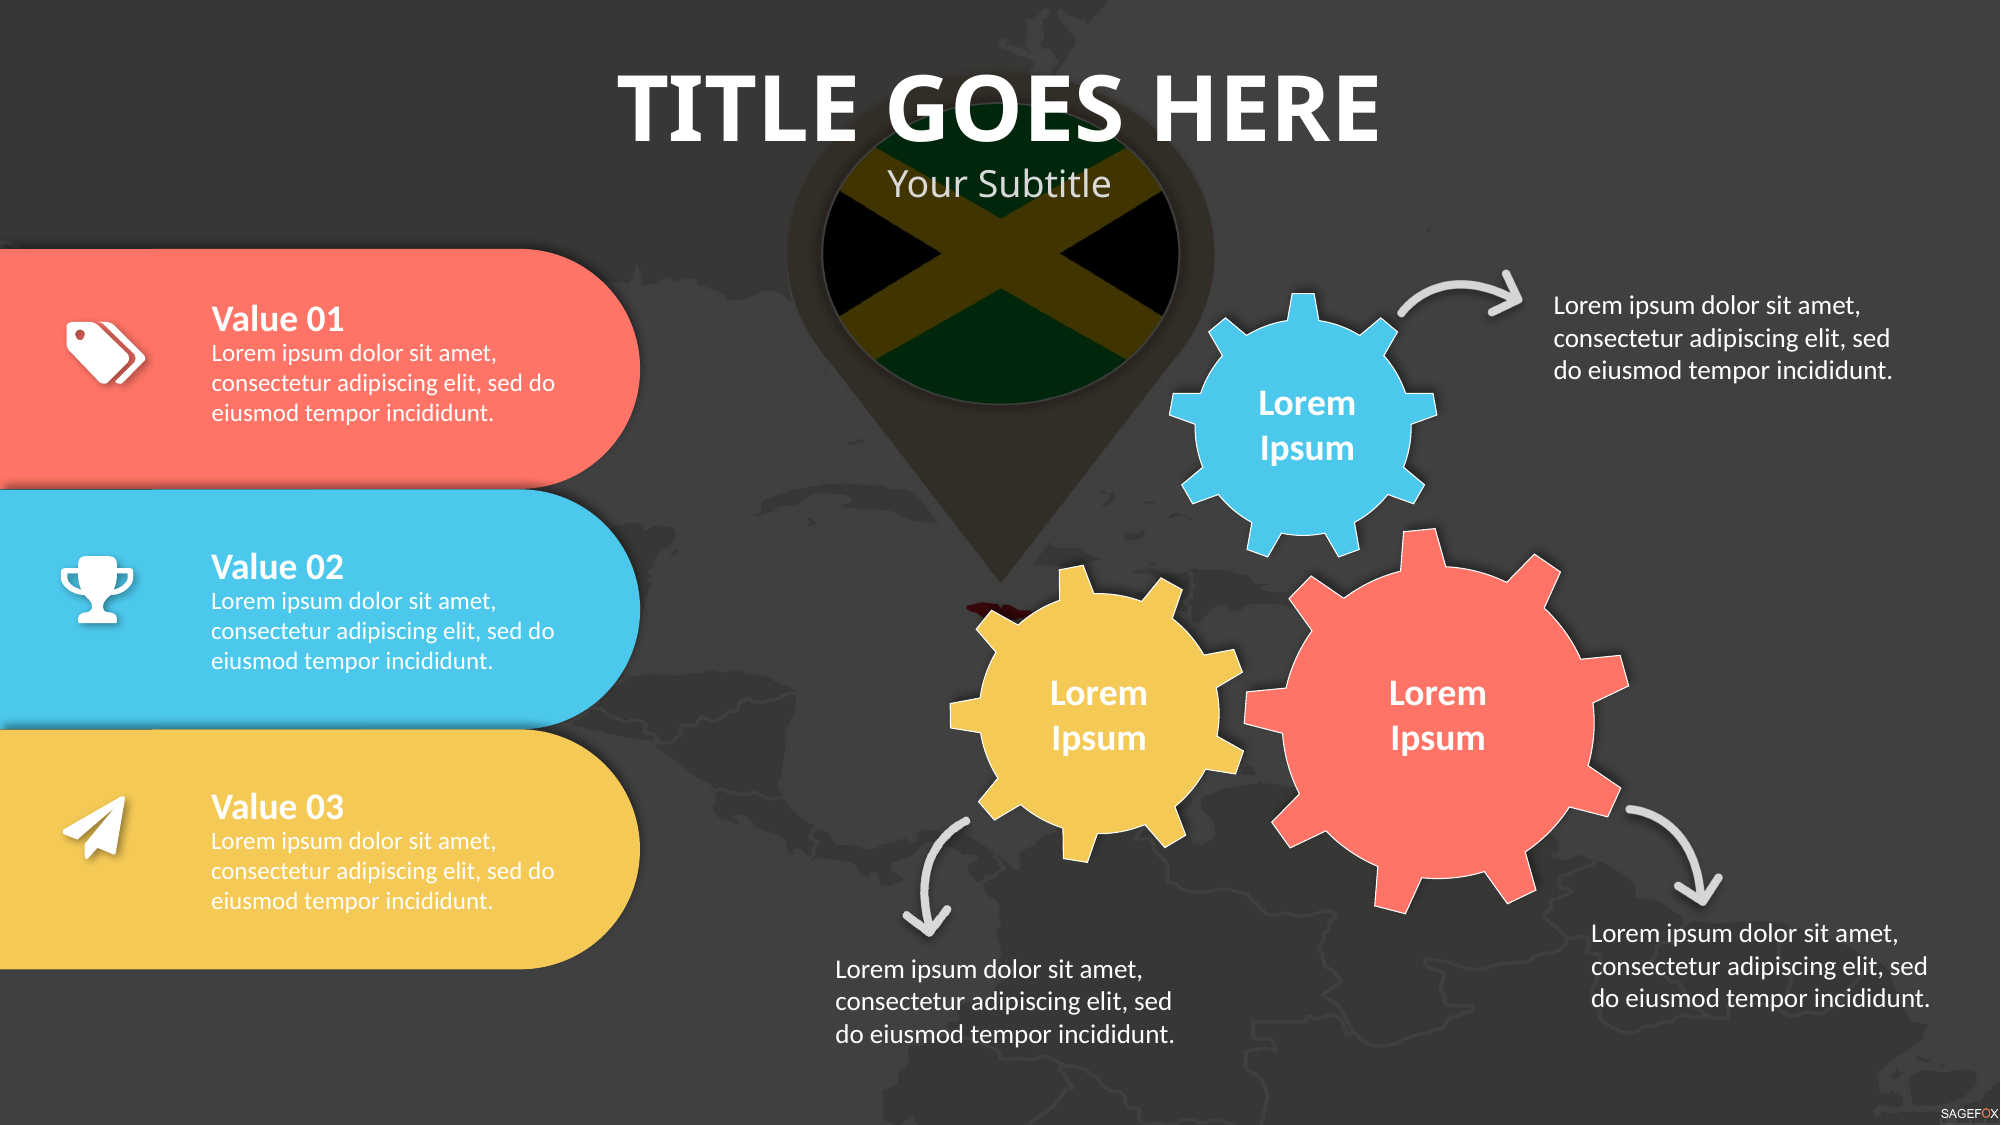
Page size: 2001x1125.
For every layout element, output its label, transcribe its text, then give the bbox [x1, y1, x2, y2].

text_box Lorem ipsum dolor sit amet, consectetur adipiscing elit, sed do eiusmod tempor incididunt. [1591, 915, 1948, 1014]
text_box TITLE GOES HERE Your Subtitle [548, 42, 1452, 212]
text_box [211, 542, 568, 676]
text_box [60, 556, 134, 624]
text_box [62, 796, 125, 859]
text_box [211, 293, 569, 427]
picture [0, 0, 2001, 1125]
text_box [0, 728, 642, 971]
text_box [66, 321, 146, 384]
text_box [1168, 292, 1439, 563]
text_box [211, 782, 568, 916]
text_box Lorem ipsum dolor sit amet, consectetur adipiscing elit, sed do eiusmod tempor incididunt. [835, 951, 1192, 1049]
text_box [0, 247, 642, 483]
text_box [0, 488, 642, 724]
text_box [1243, 527, 1634, 918]
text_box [949, 563, 1250, 864]
text_box Lorem ipsum dolor sit amet, consectetur adipiscing elit, sed do eiusmod tempor incididunt. [1553, 287, 1911, 385]
